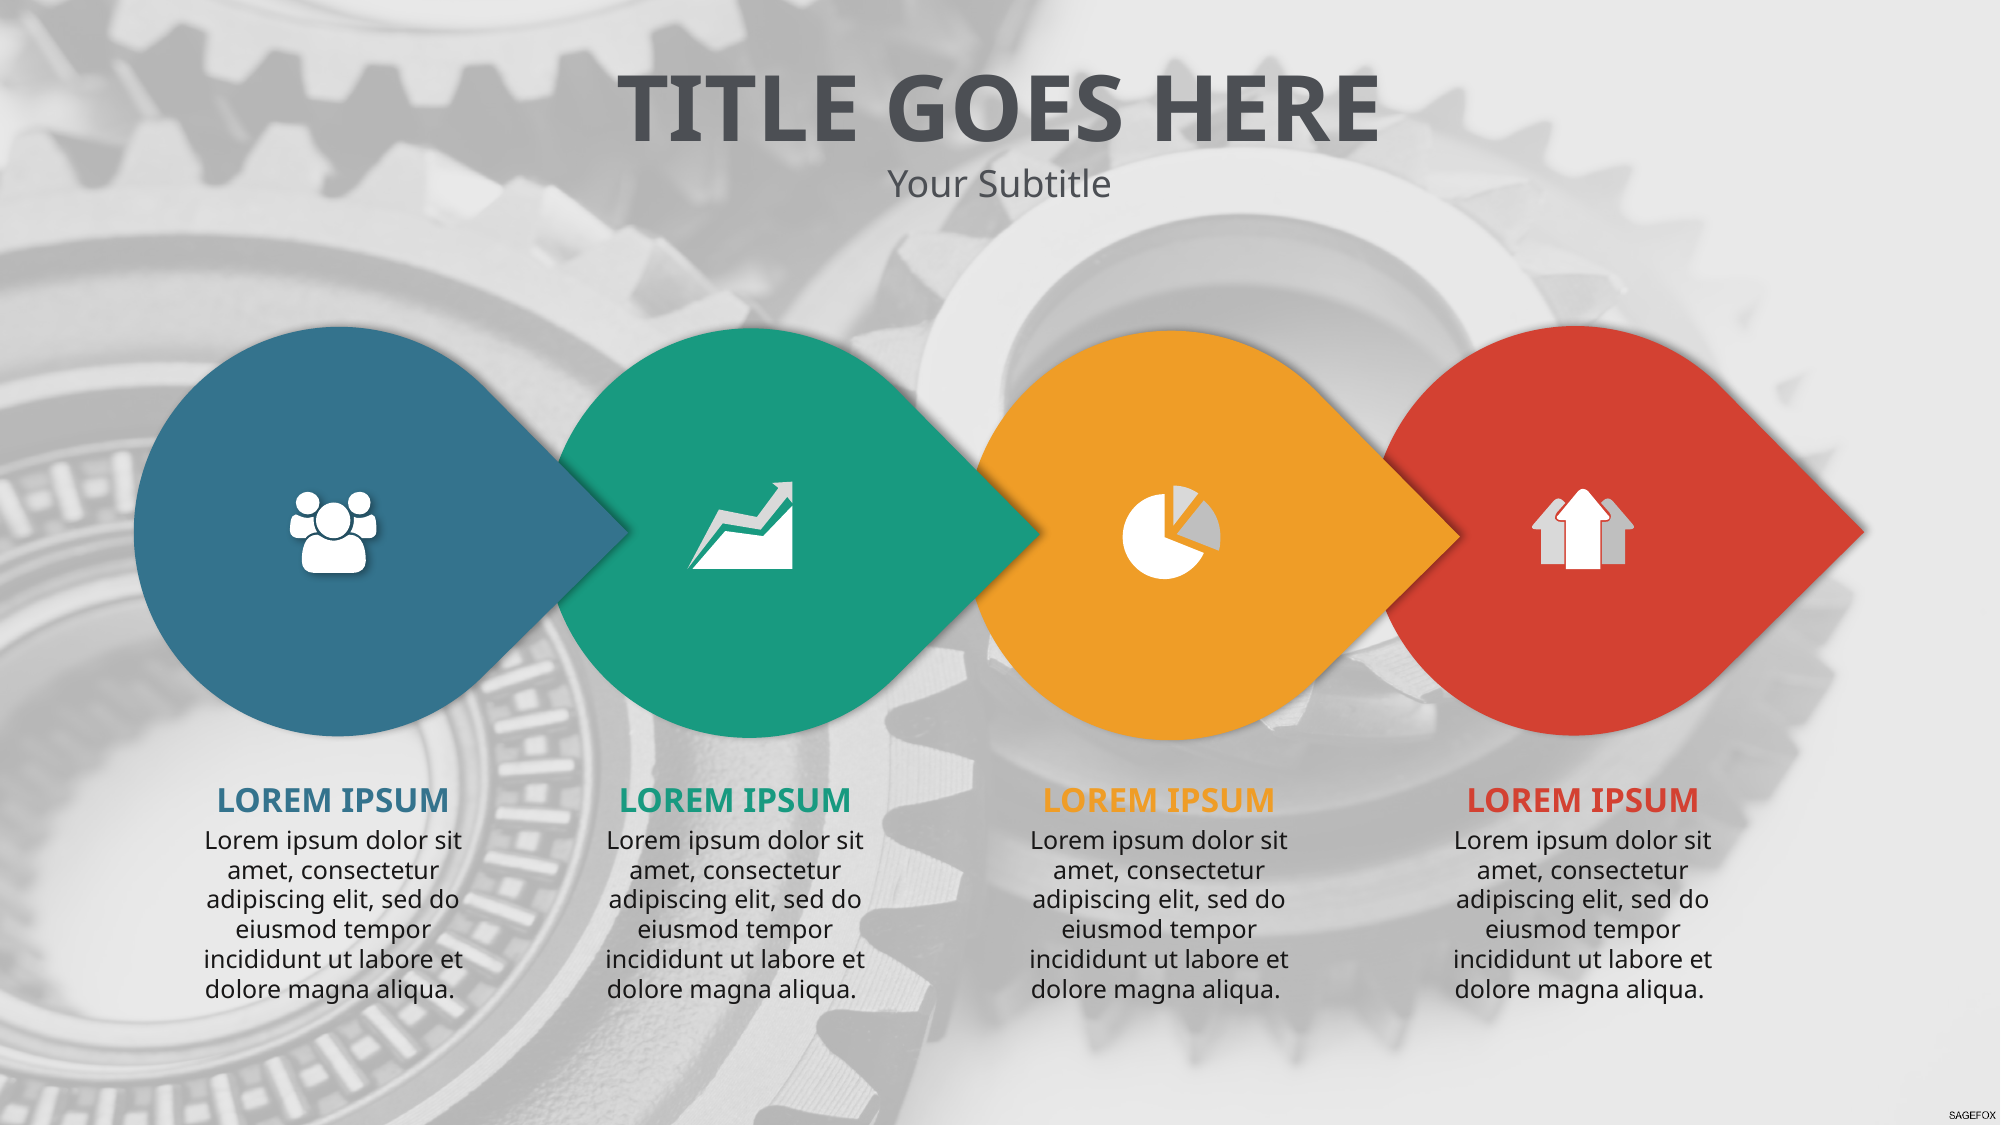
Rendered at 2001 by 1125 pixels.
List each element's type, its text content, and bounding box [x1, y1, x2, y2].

text_box [289, 514, 377, 573]
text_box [1530, 488, 1636, 570]
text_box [1122, 485, 1221, 580]
text_box TITLE GOES HERE Your Subtitle [548, 42, 1452, 212]
text_box [348, 491, 371, 515]
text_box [687, 481, 793, 569]
text_box [132, 325, 630, 738]
text_box LOREM IPSUM Lorem ipsum dolor sit amet, consectetur adipiscing elit, sed do eiusmod tempor incididunt ut labore et dolore magna aliqua. [565, 771, 906, 1012]
text_box [1386, 325, 1866, 737]
text_box [561, 327, 1042, 739]
text_box [978, 329, 1462, 742]
text_box LOREM IPSUM Lorem ipsum dolor sit amet, consectetur adipiscing elit, sed do eiusmod tempor incididunt ut labore et dolore magna aliqua. [1413, 771, 1754, 1012]
picture [1925, 0, 2001, 1125]
text_box LOREM IPSUM Lorem ipsum dolor sit amet, consectetur adipiscing elit, sed do eiusmod tempor incididunt ut labore et dolore magna aliqua. [163, 771, 504, 1012]
text_box [295, 491, 351, 539]
text_box LOREM IPSUM Lorem ipsum dolor sit amet, consectetur adipiscing elit, sed do eiusmod tempor incididunt ut labore et dolore magna aliqua. [989, 771, 1330, 1012]
